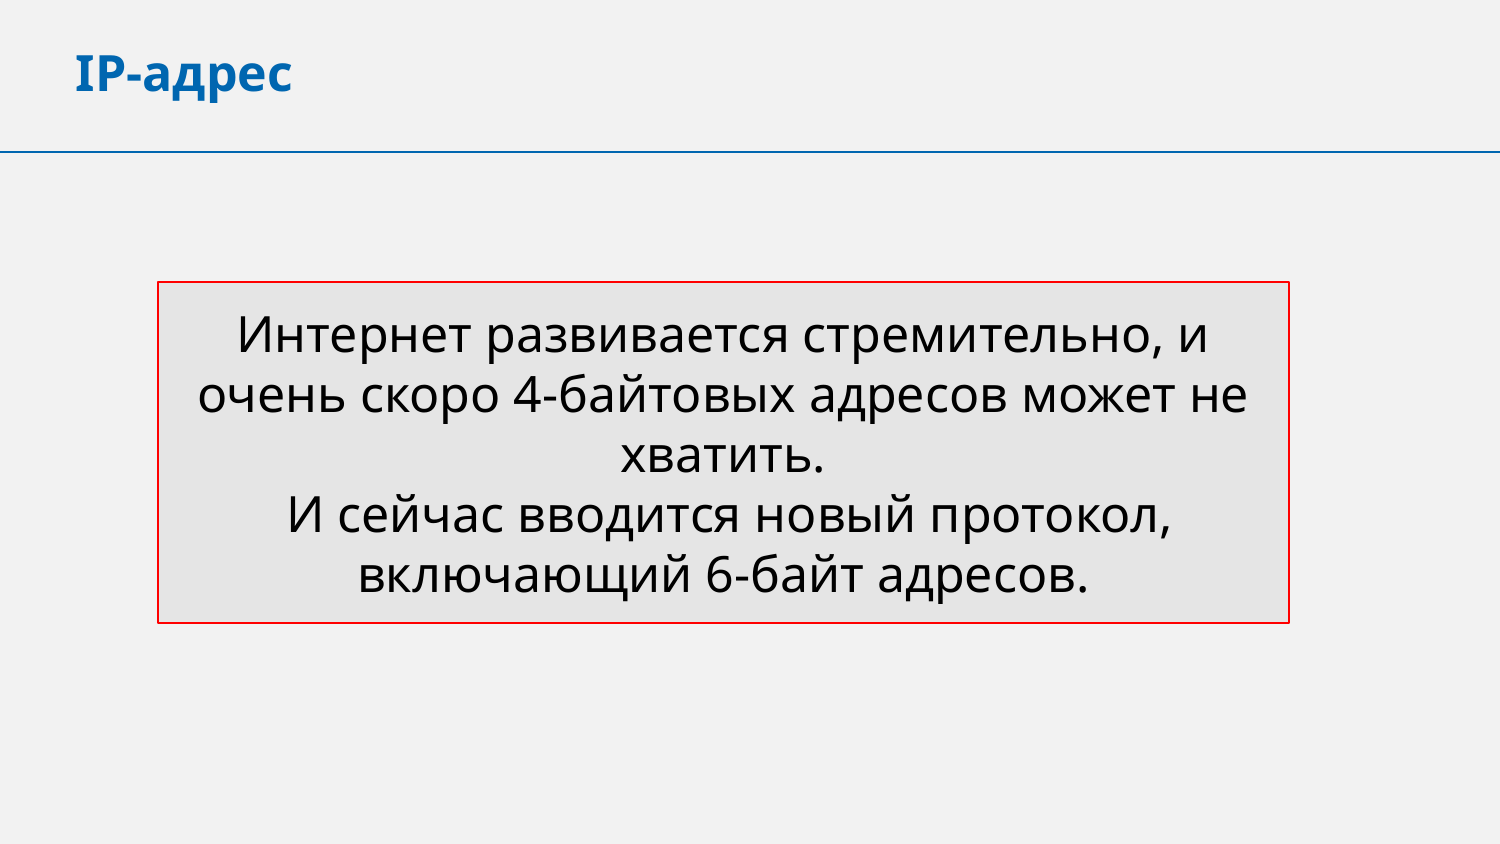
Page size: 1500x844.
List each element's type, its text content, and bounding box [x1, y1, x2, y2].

text_box IP-адрес [60, 34, 1454, 110]
text_box Интернет развивается стремительно, и очень скоро 4-байтовых адресов может не хватить. И сейчас вводится новый протокол, включающий 6-байт адресов. [157, 281, 1289, 624]
